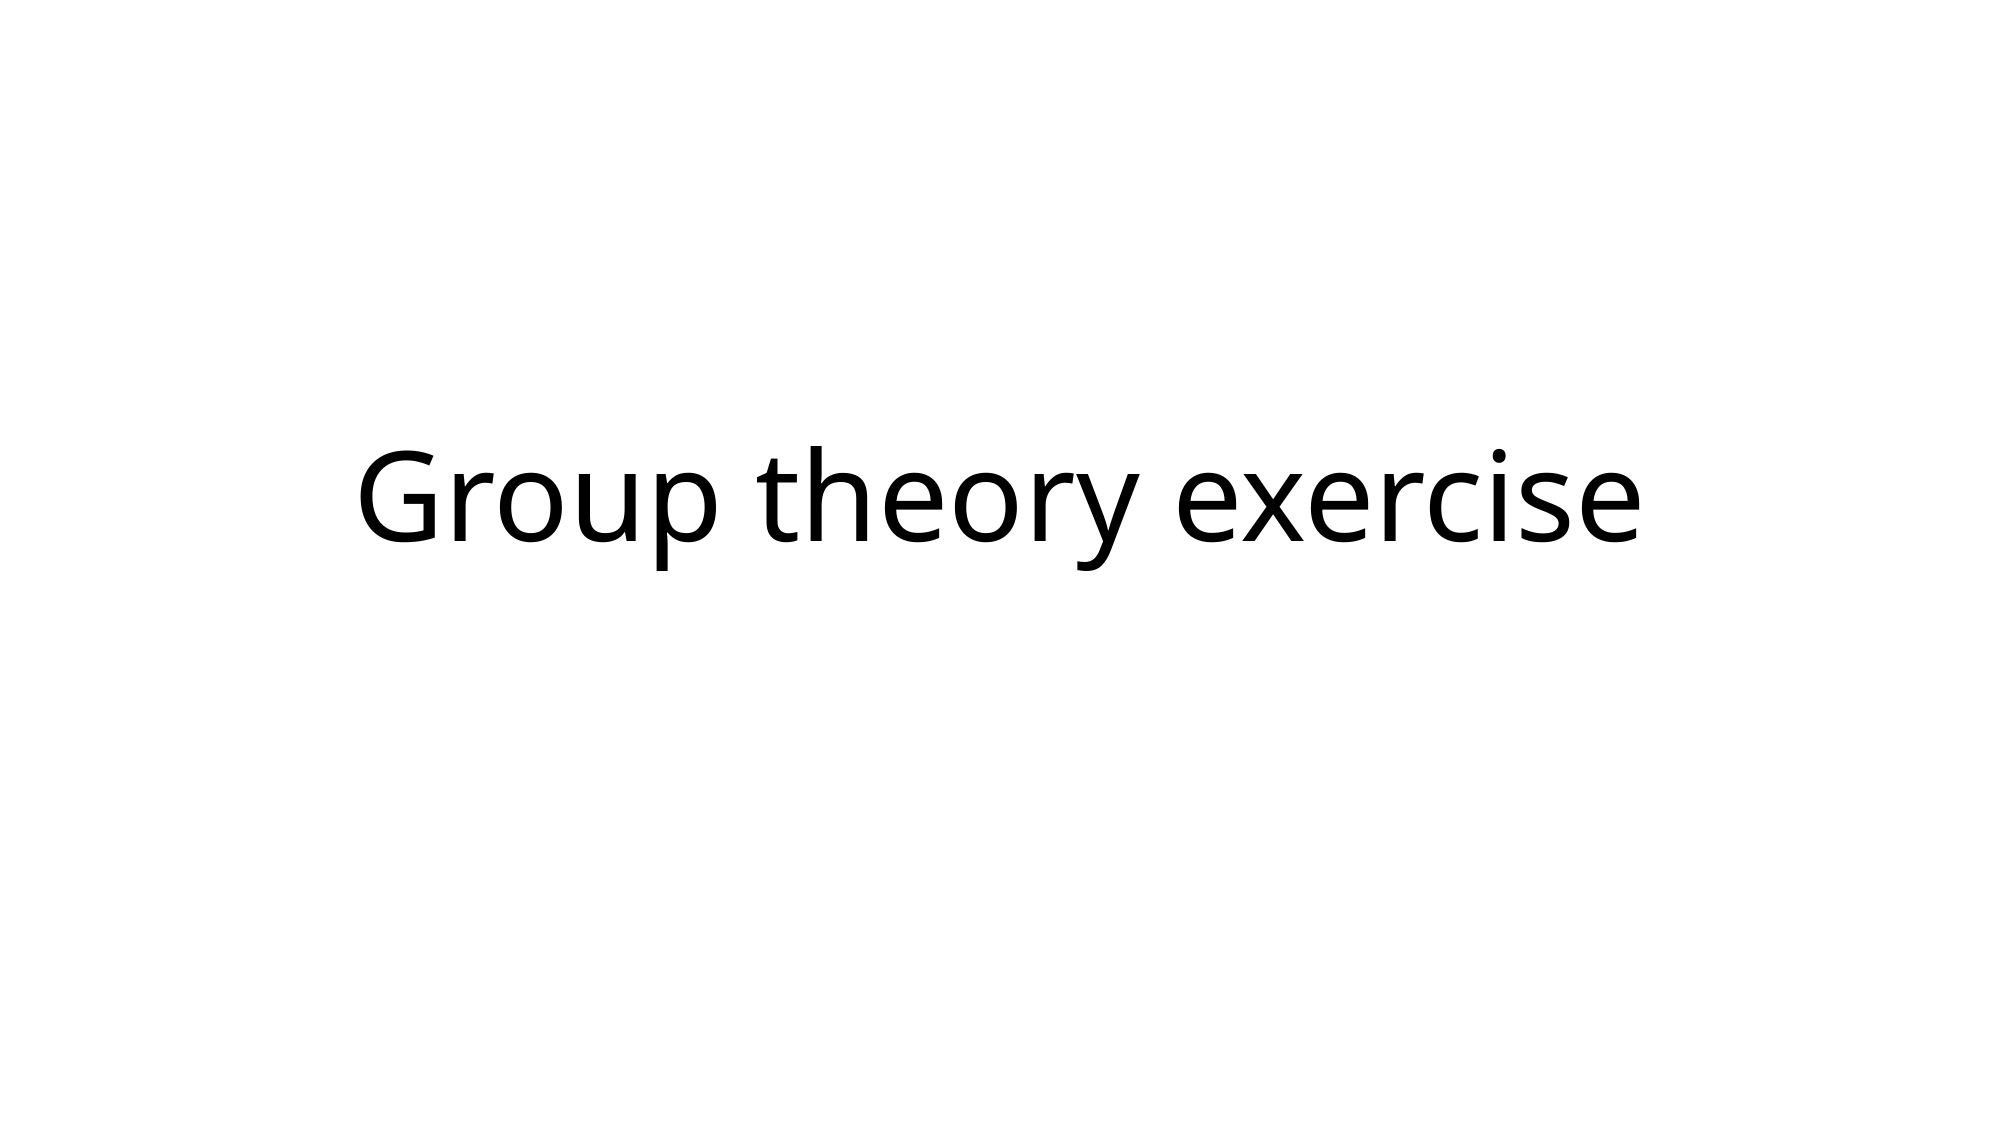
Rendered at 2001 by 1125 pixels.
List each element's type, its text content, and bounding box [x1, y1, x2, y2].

title Group theory exercise [249, 184, 1750, 576]
